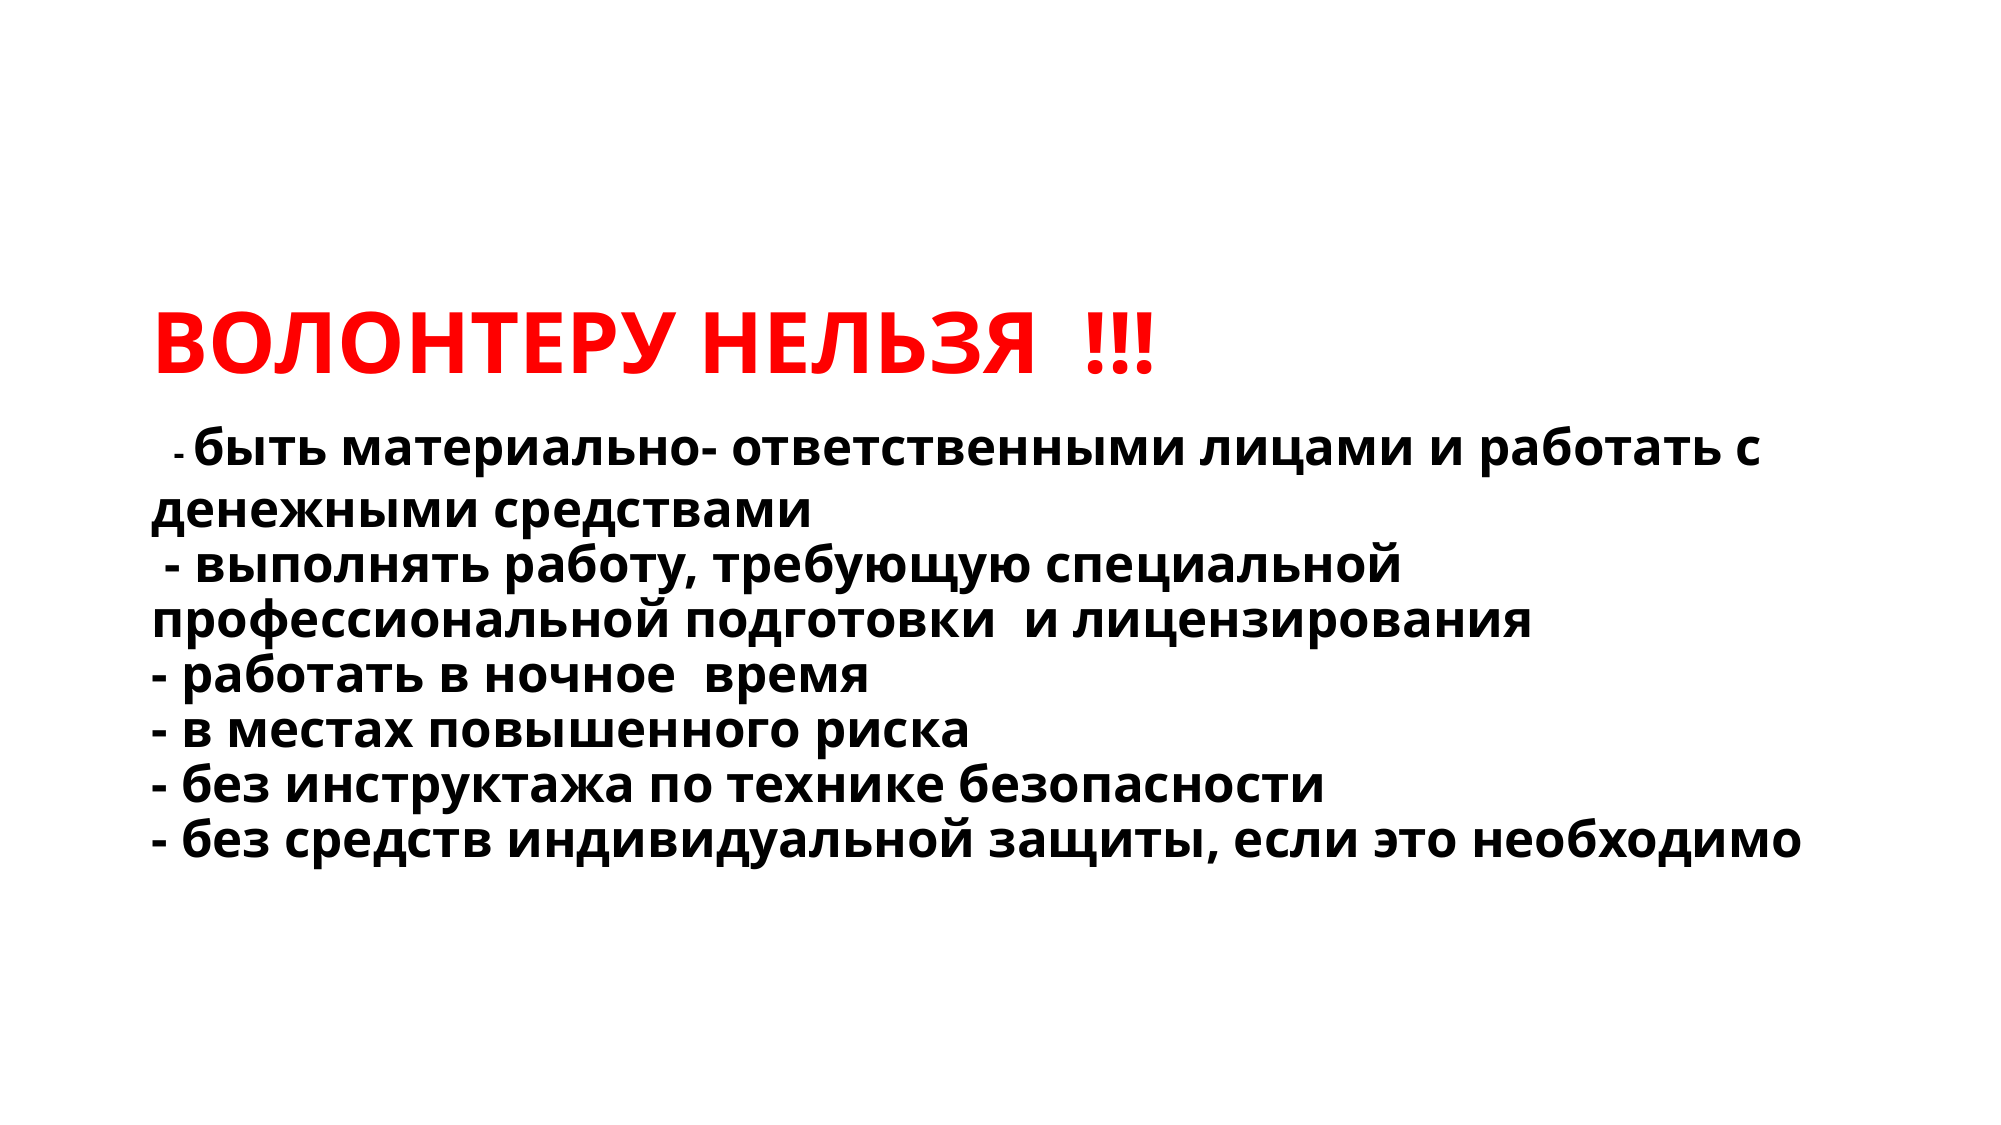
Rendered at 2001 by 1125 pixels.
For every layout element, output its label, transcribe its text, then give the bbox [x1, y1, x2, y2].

title ВОЛОНТЕРУ НЕЛЬЗЯ !!! - быть материально- ответственными лицами и работать с денежными средствами - выполнять работу, требующую специальной профессиональной подготовки и лицензирования - работать в ночное время - в местах повышенного риска - без инструктажа по технике безопасности - без средств индивидуальной защиты, если это необходимо [136, 280, 1862, 877]
